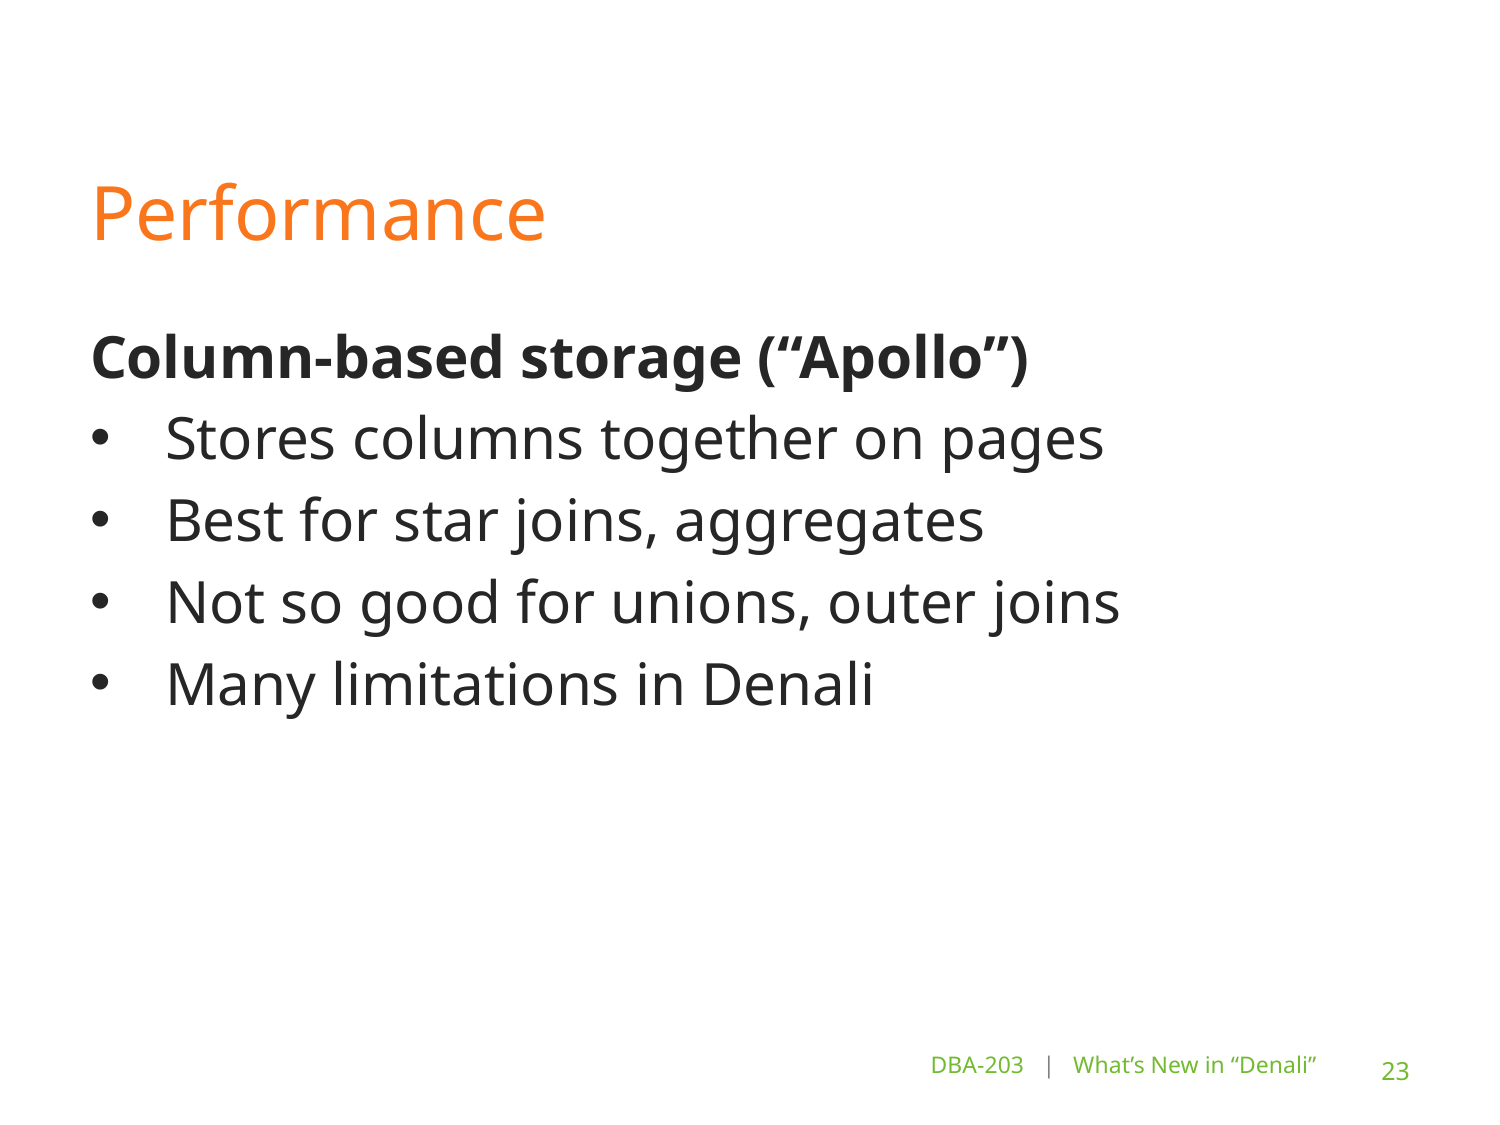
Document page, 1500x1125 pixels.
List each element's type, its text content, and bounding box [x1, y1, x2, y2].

slide_number 23 [1349, 1042, 1425, 1103]
title Performance [75, 174, 1425, 288]
footer DBA-203 | What’s New in “Denali” [856, 1042, 1332, 1103]
list Column-based storage (“Apollo”) Stores columns together on pages Best for star joins, aggregates Not so good for unions, outer joins Many limitations in Denali [75, 312, 1425, 1013]
